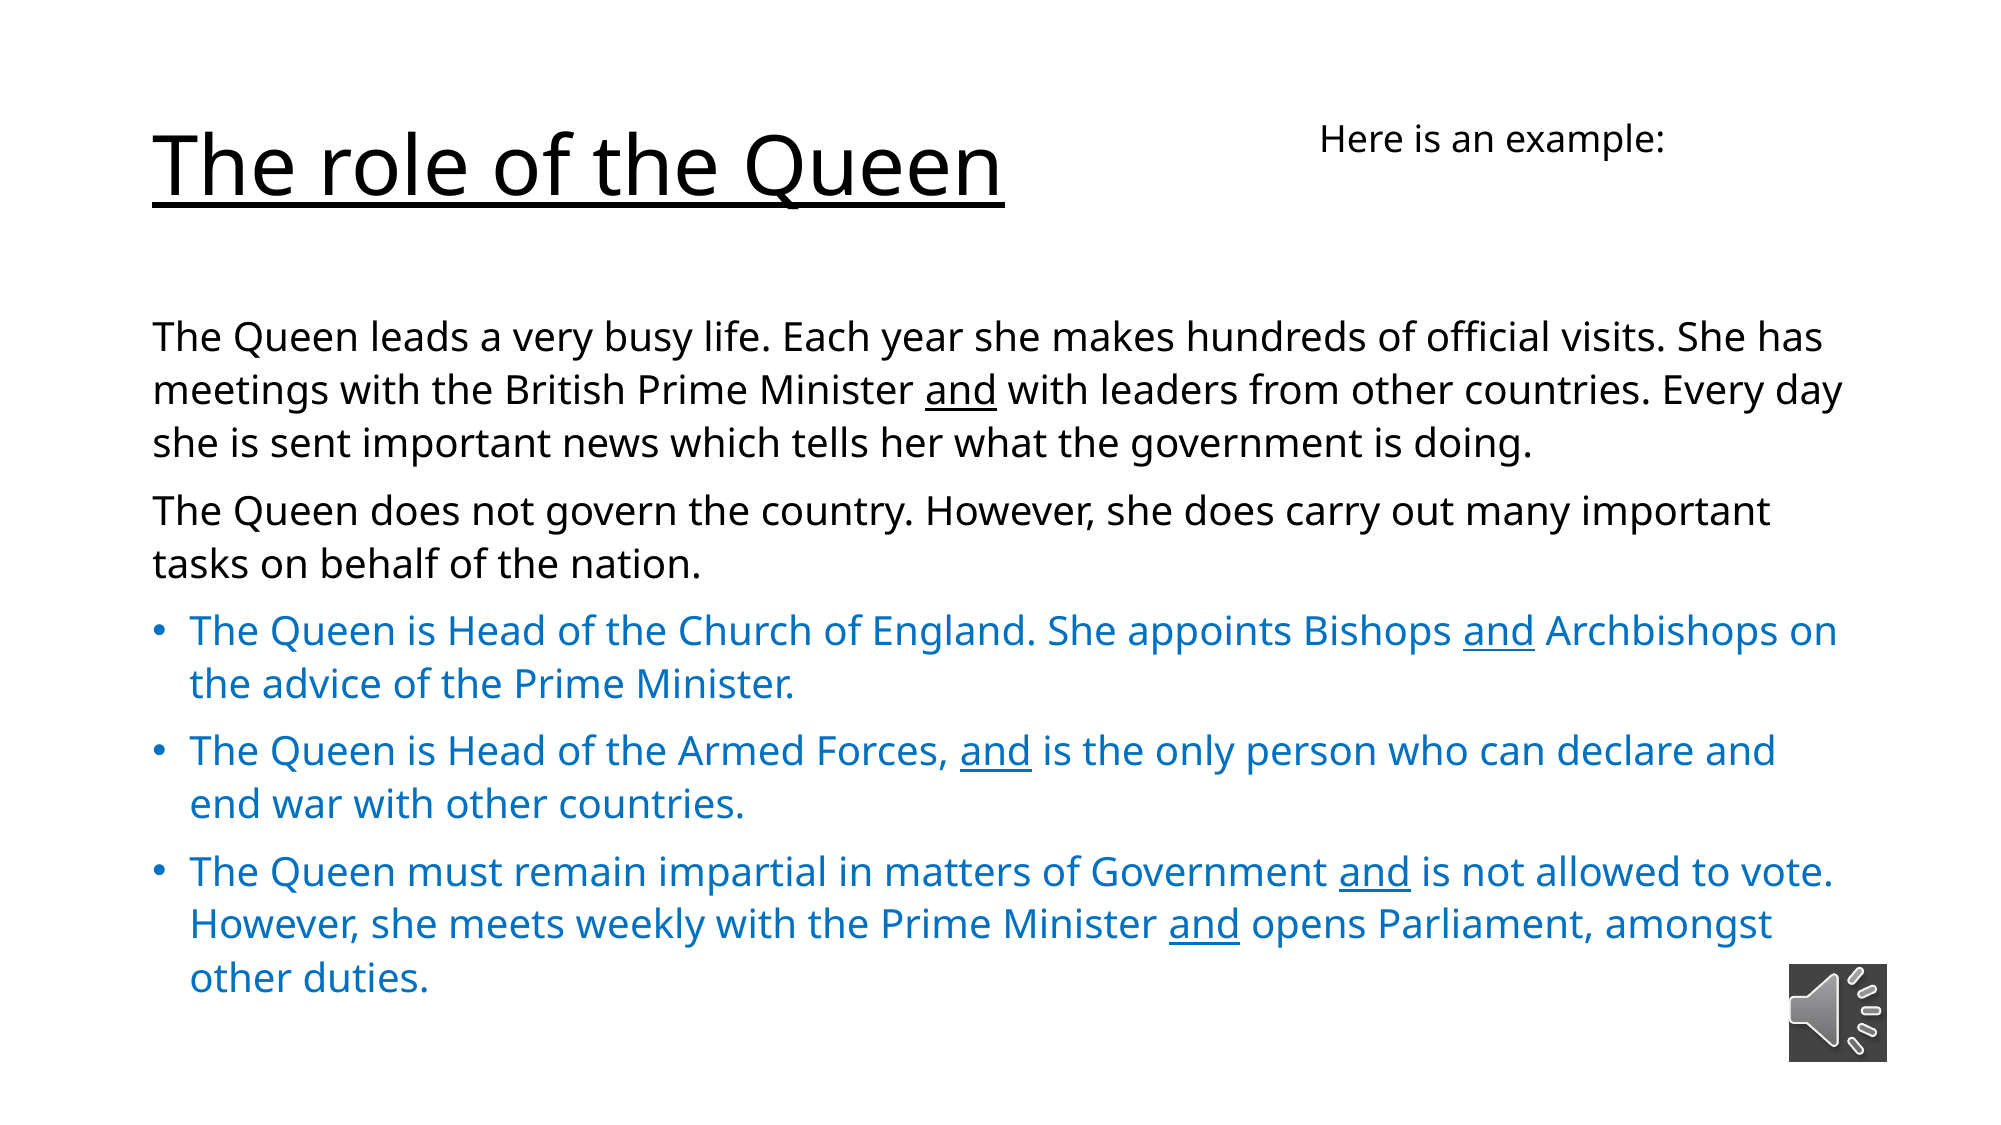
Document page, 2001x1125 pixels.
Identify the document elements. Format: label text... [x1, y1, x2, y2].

text_box Here is an example: [1304, 107, 1681, 168]
list The Queen leads a very busy life. Each year she makes hundreds of official visits. She has meetings with the British Prime Minister and with leaders from other countries. Every day she is sent important news which tells her what the government is doing. The Queen does not govern the country. However, she does carry out many important tasks on behalf of the nation. The Queen is Head of the Church of England. She appoints Bishops and Archbishops on the advice of the Prime Minister. The Queen is Head of the Armed Forces, and is the only person who can declare and end war with other countries. The Queen must remain impartial in matters of Government and is not allowed to vote. However, she meets weekly with the Prime Minister and opens Parliament, amongst other duties. [137, 299, 1863, 1014]
picture [1787, 963, 1888, 1064]
title The role of the Queen [137, 59, 1094, 278]
